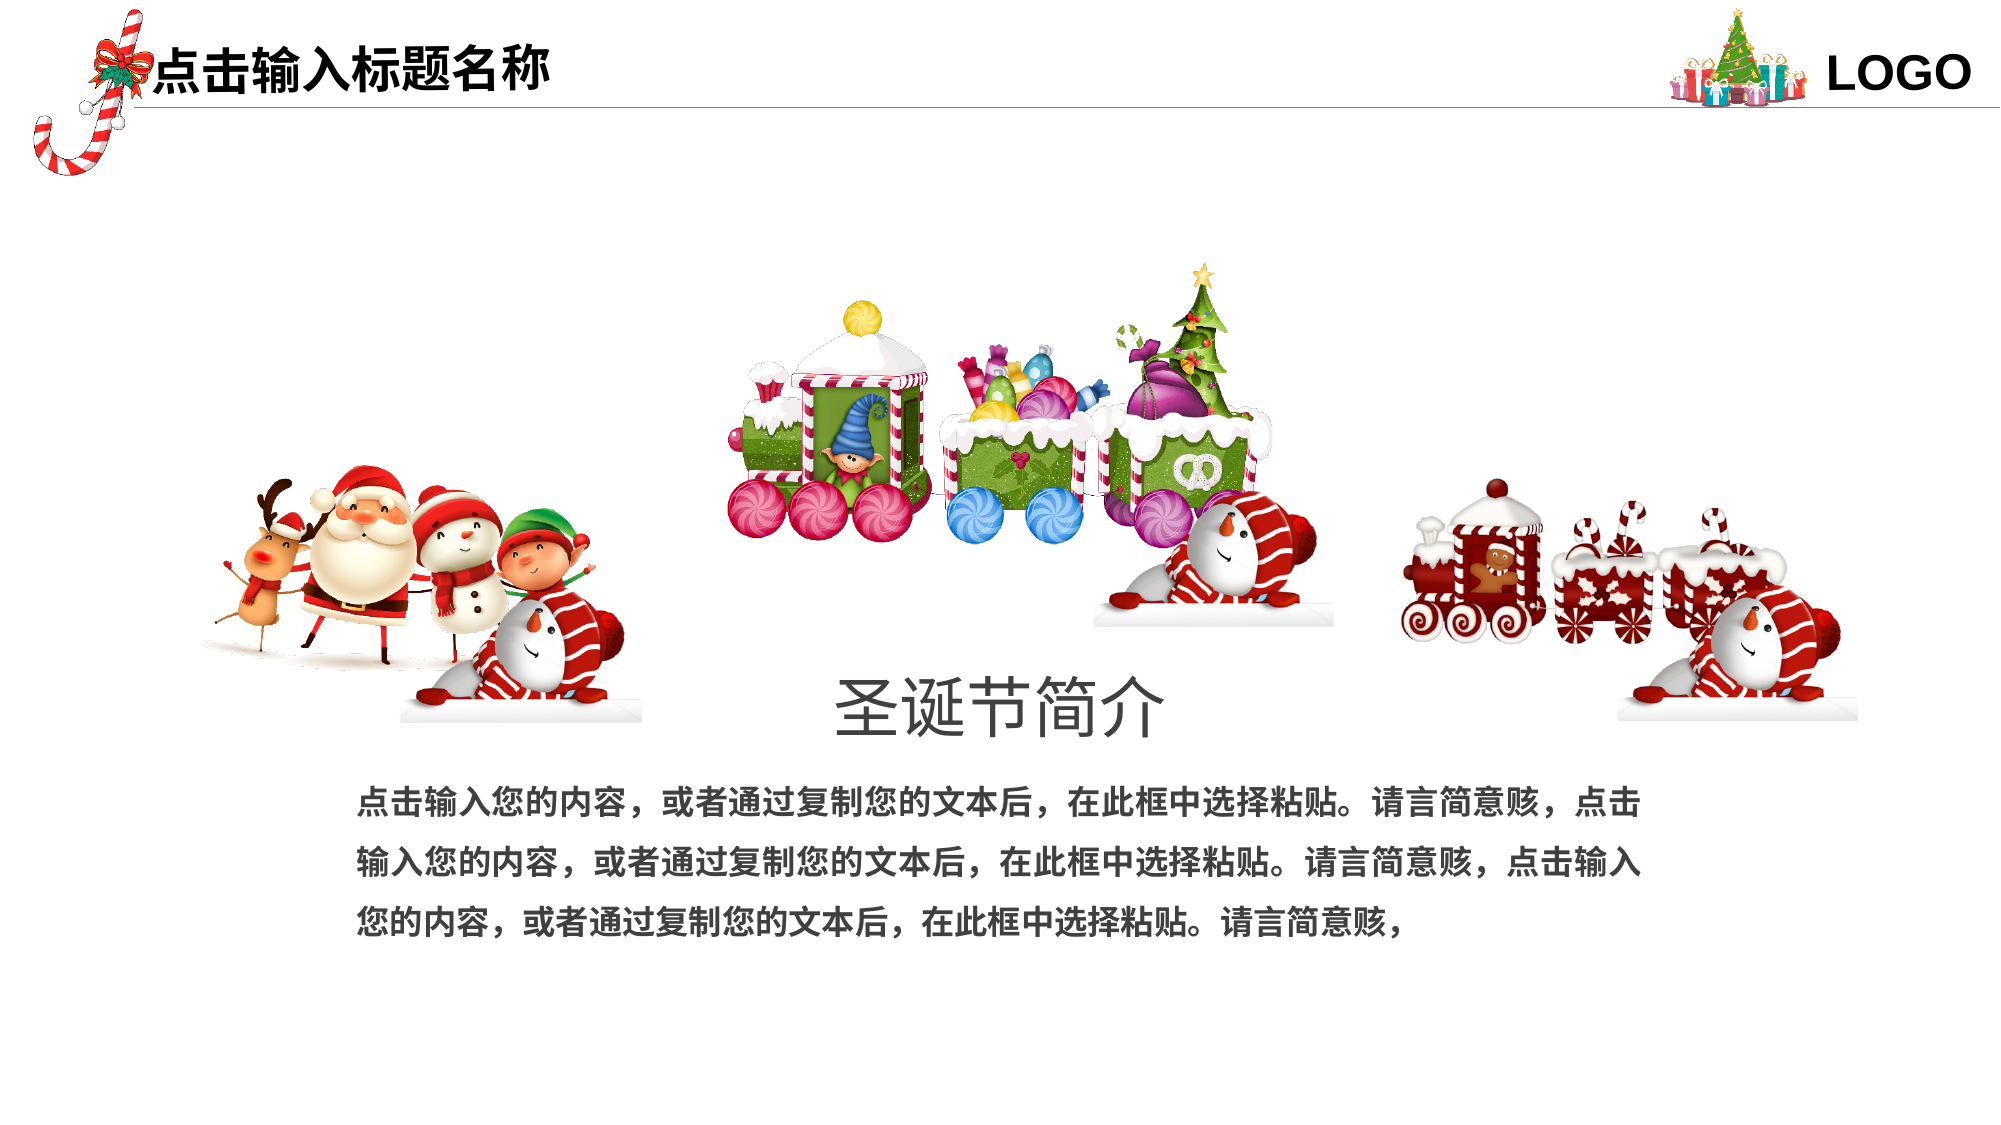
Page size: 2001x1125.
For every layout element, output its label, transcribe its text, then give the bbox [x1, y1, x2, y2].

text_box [341, 658, 1658, 947]
text_box LOGO [1811, 31, 2000, 107]
picture [727, 263, 1392, 739]
picture [1393, 450, 1916, 833]
picture [199, 454, 700, 836]
picture [0, 0, 255, 210]
text_box 点击输入标题名称 [255, 27, 682, 107]
picture [1665, 6, 1811, 110]
